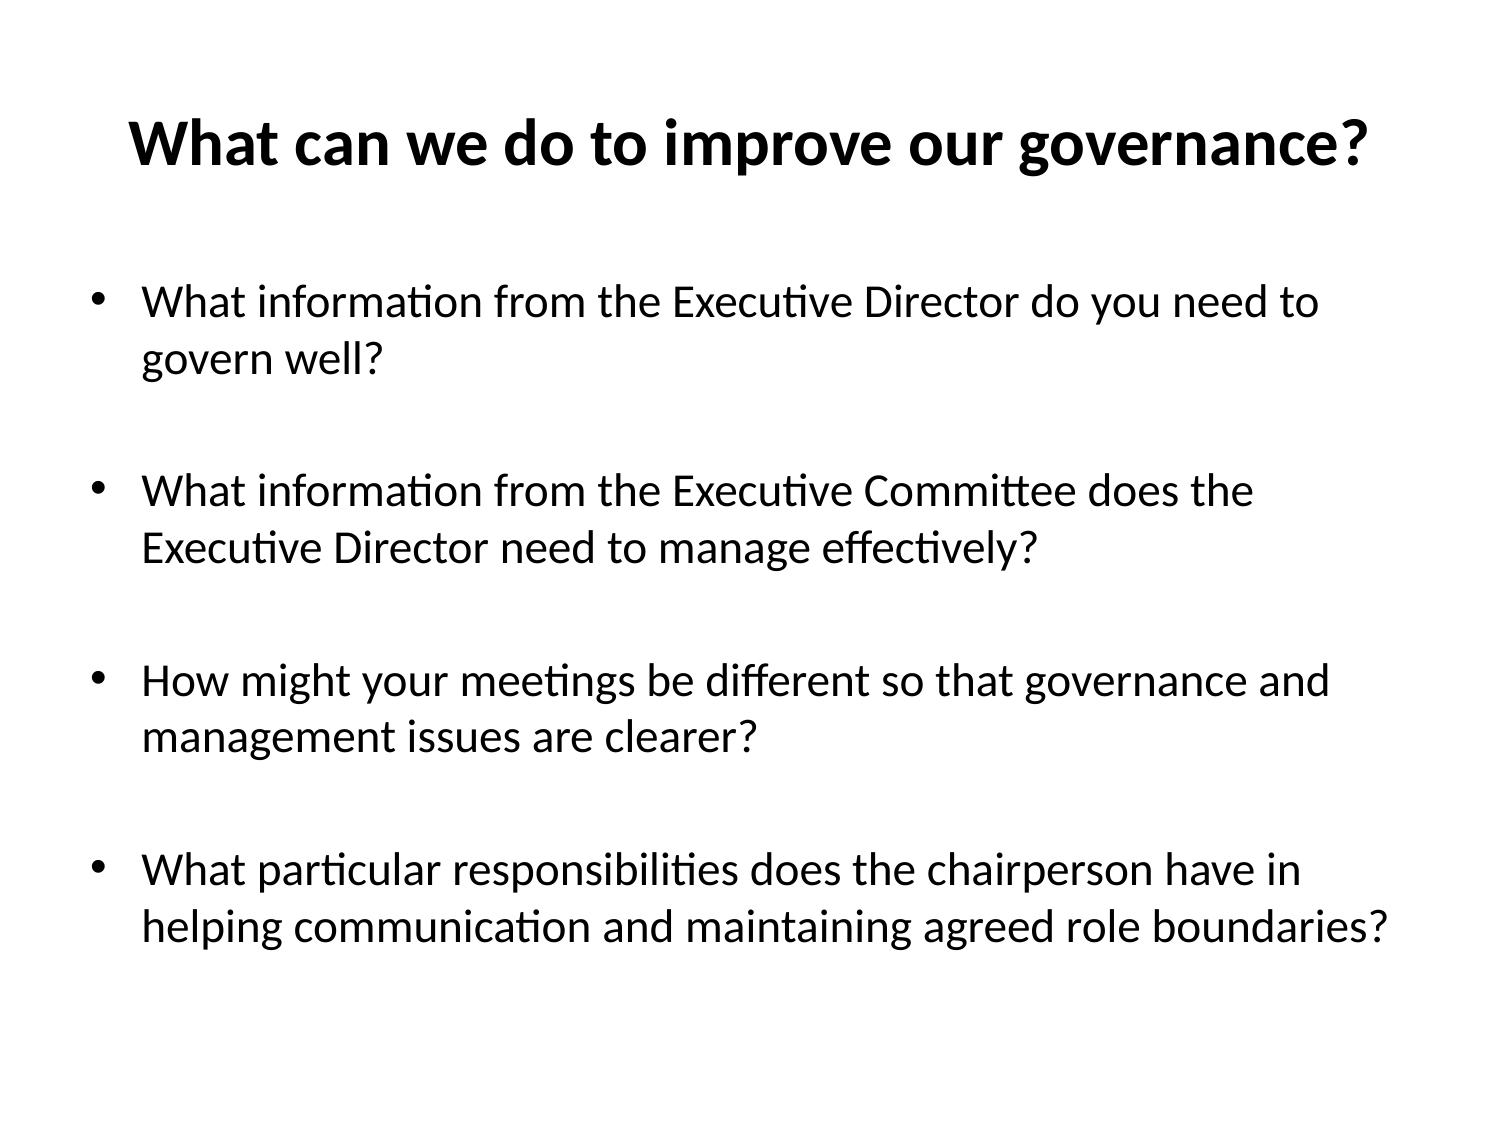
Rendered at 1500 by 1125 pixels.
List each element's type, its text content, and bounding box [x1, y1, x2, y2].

list What information from the Executive Director do you need to govern well? What information from the Executive Committee does the Executive Director need to manage effectively? How might your meetings be different so that governance and management issues are clearer? What particular responsibilities does the chairperson have in helping communication and maintaining agreed role boundaries? [75, 262, 1425, 1005]
title What can we do to improve our governance? [75, 45, 1425, 233]
